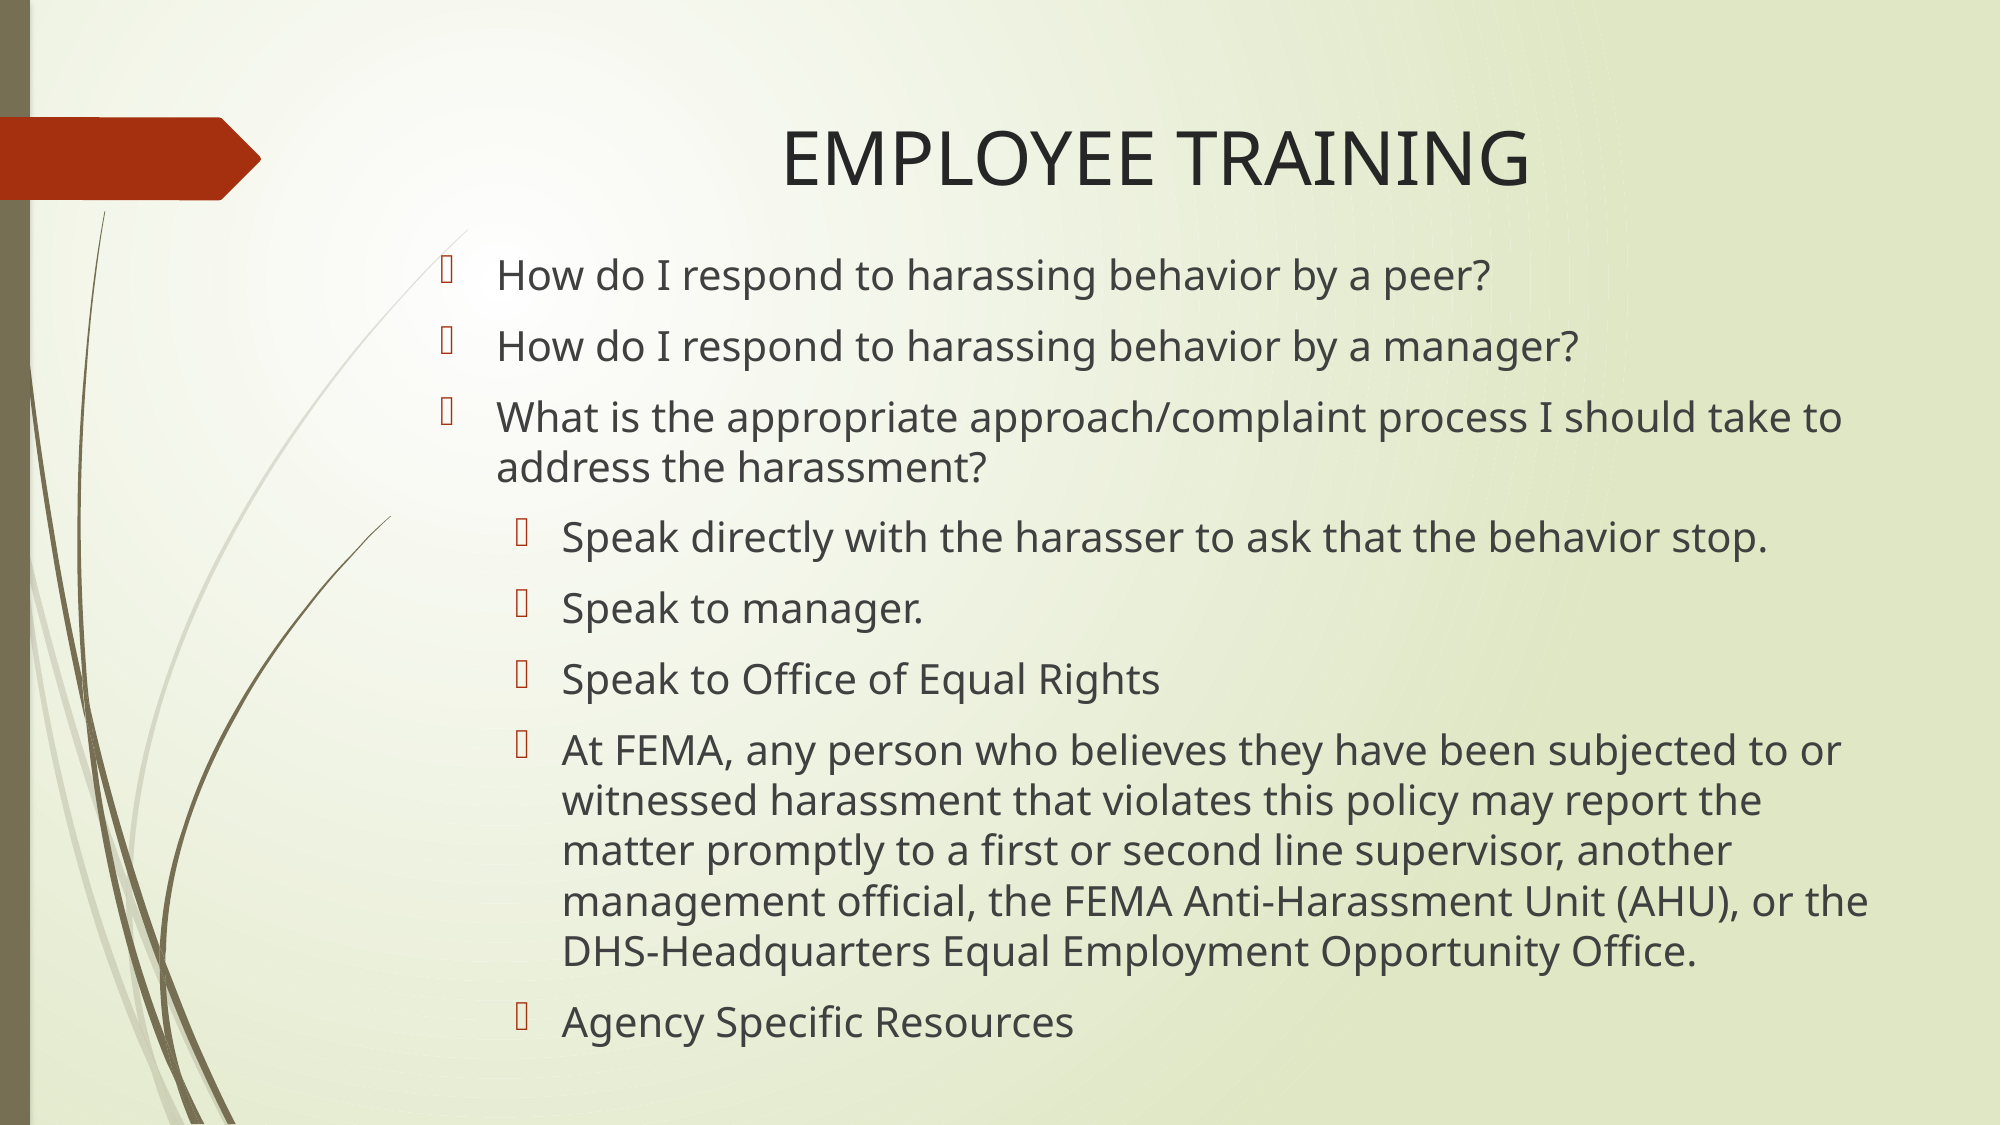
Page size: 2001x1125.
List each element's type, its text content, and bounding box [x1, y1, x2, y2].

title EMPLOYEE TRAINING [425, 102, 1888, 240]
list How do I respond to harassing behavior by a peer? How do I respond to harassing behavior by a manager? What is the appropriate approach/complaint process I should take to address the harassment? Speak directly with the harasser to ask that the behavior stop. Speak to manager. Speak to Office of Equal Rights At FEMA, any person who believes they have been subjected to or witnessed harassment that violates this policy may report the matter promptly to a first or second line supervisor, another management official, the FEMA Anti-Harassment Unit (AHU), or the DHS-Headquarters Equal Employment Opportunity Office. Agency Specific Resources [424, 240, 1888, 1054]
